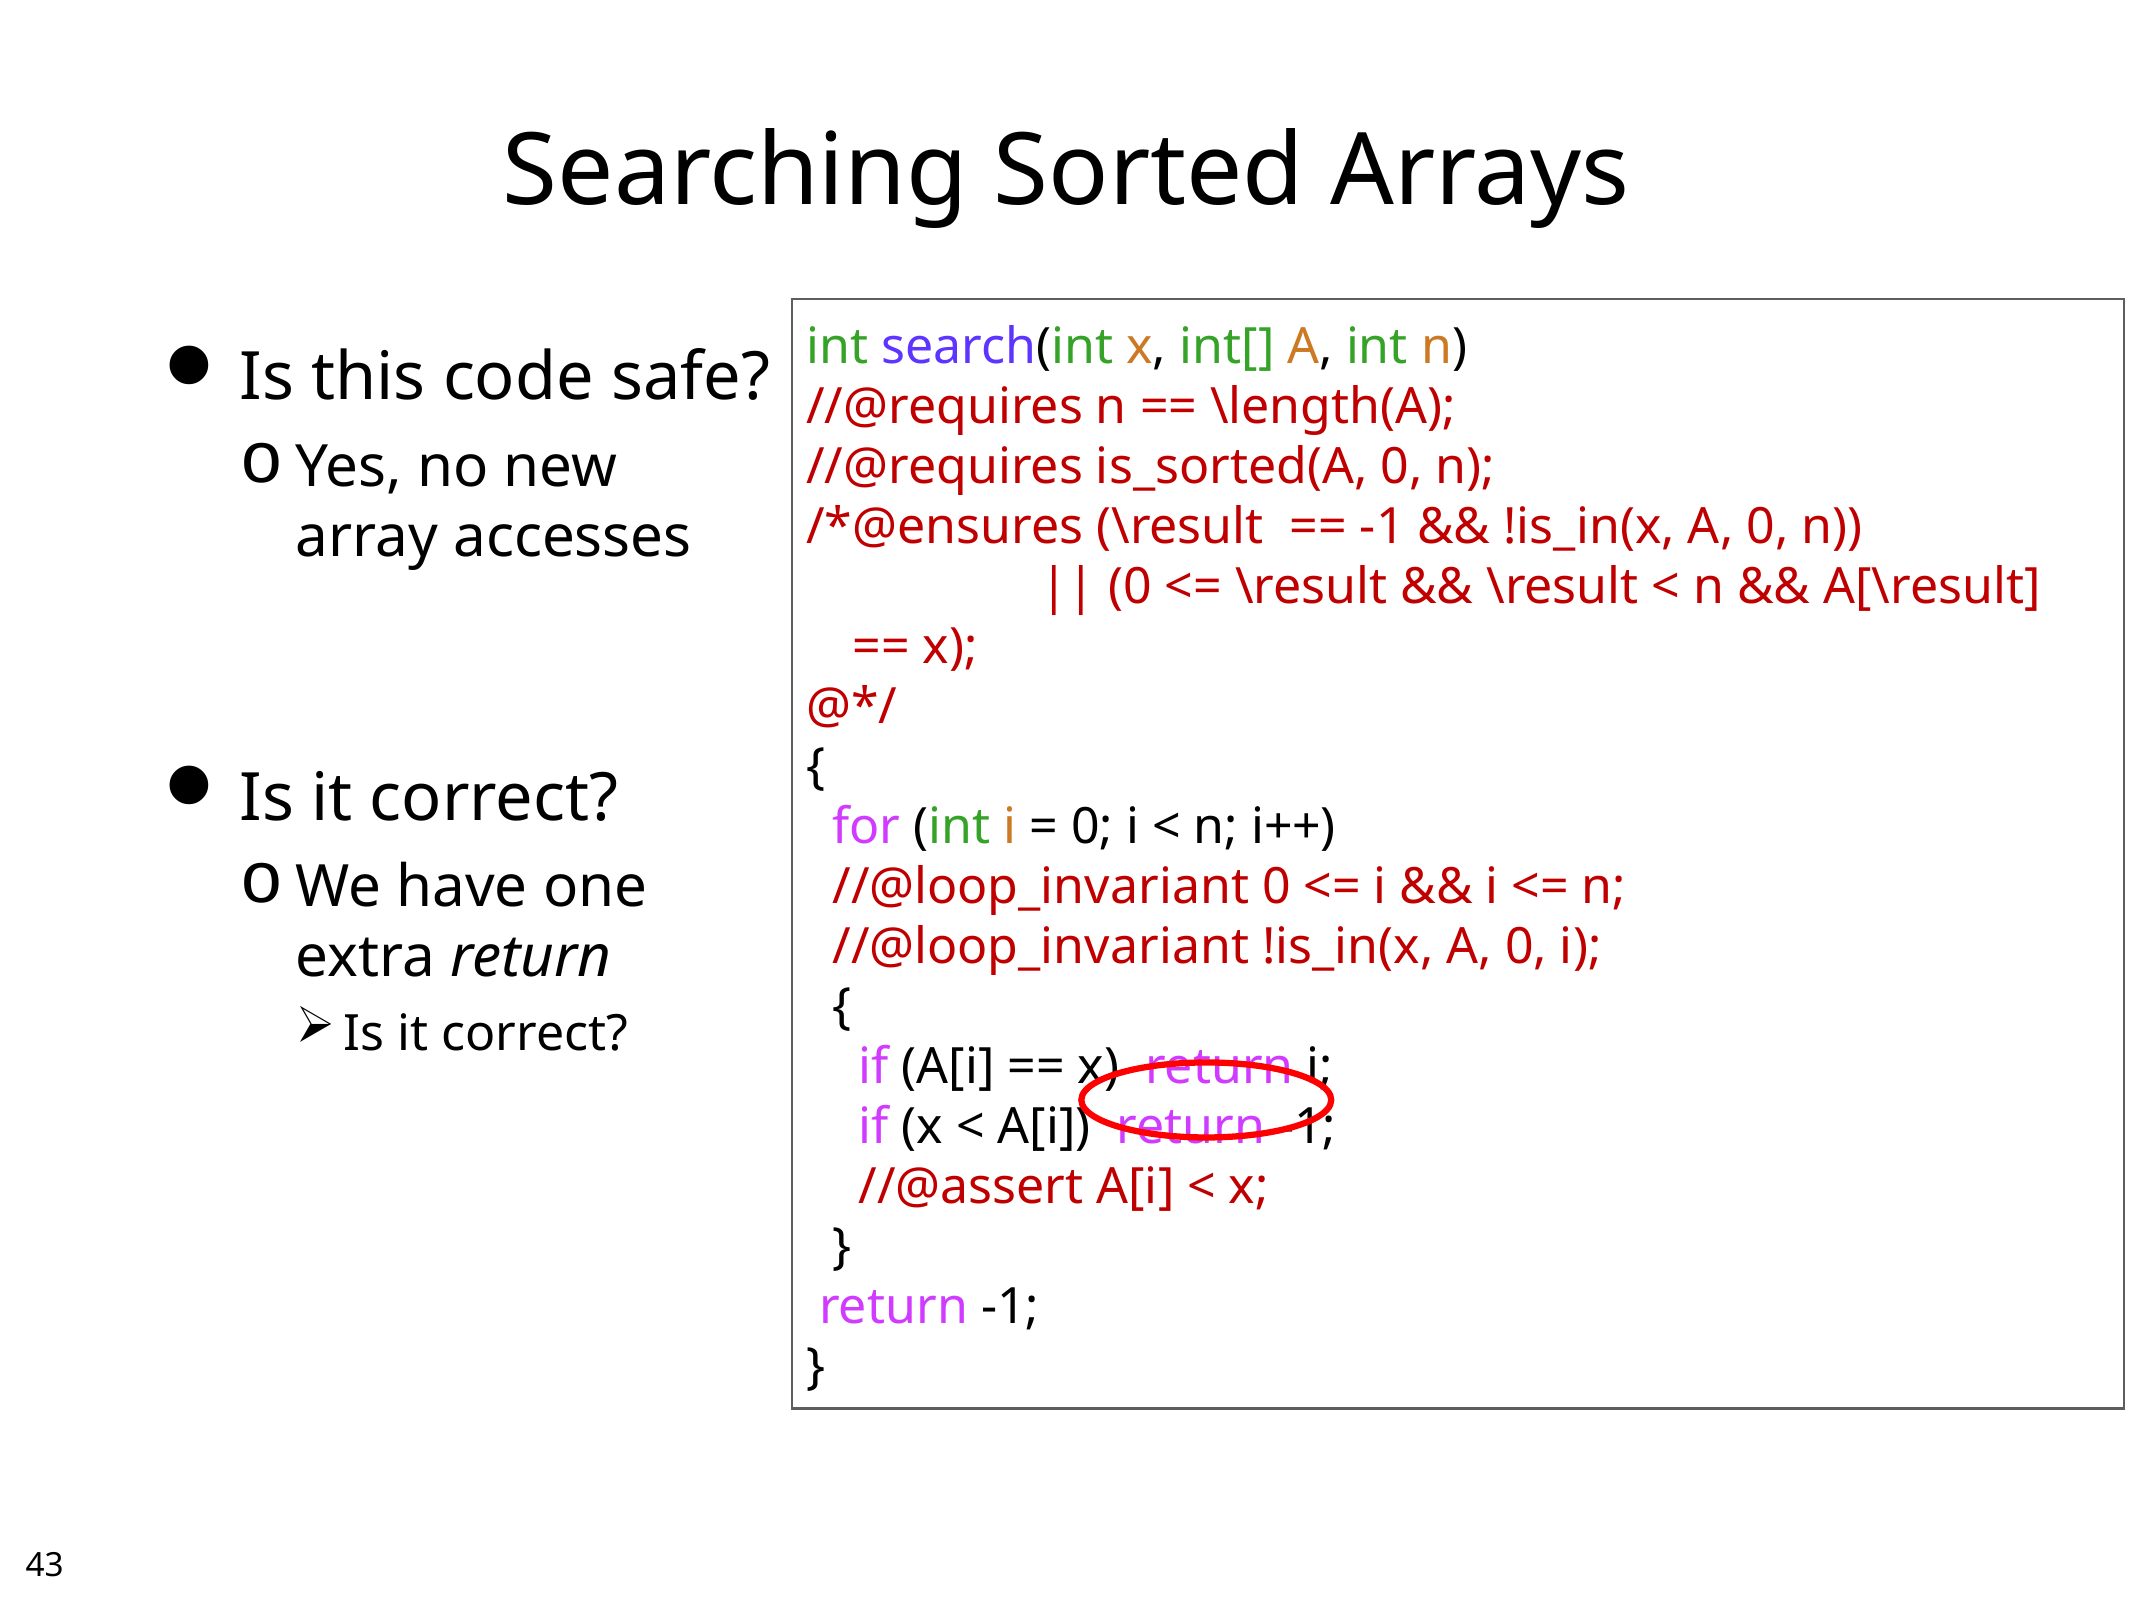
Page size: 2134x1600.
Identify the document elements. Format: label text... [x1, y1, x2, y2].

text_box int search(int x, int[] A, int n) //@requires n == \length(A); //@requires is_sorted(A, 0, n); /*@ensures (\result == -1 && !is_in(x, A, 0, n)) || (0 <= \result && \result < n && A[\result] == x); @*/ { for (int i = 0; i < n; i++) //@loop_invariant 0 <= i && i <= n; //@loop_invariant !is_in(x, A, 0, i); { if (A[i] == x) return i; if (x < A[i]) return -1; //@assert A[i] < x; } return -1; } [791, 298, 2125, 1409]
slide_number 42 [16, 1533, 74, 1588]
title Searching Sorted Arrays [155, 41, 1978, 289]
text_box [1081, 1062, 1332, 1138]
list Is this code safe? Yes, no new array accesses Is it correct? We have one extra return Is it correct? [155, 324, 1978, 1457]
